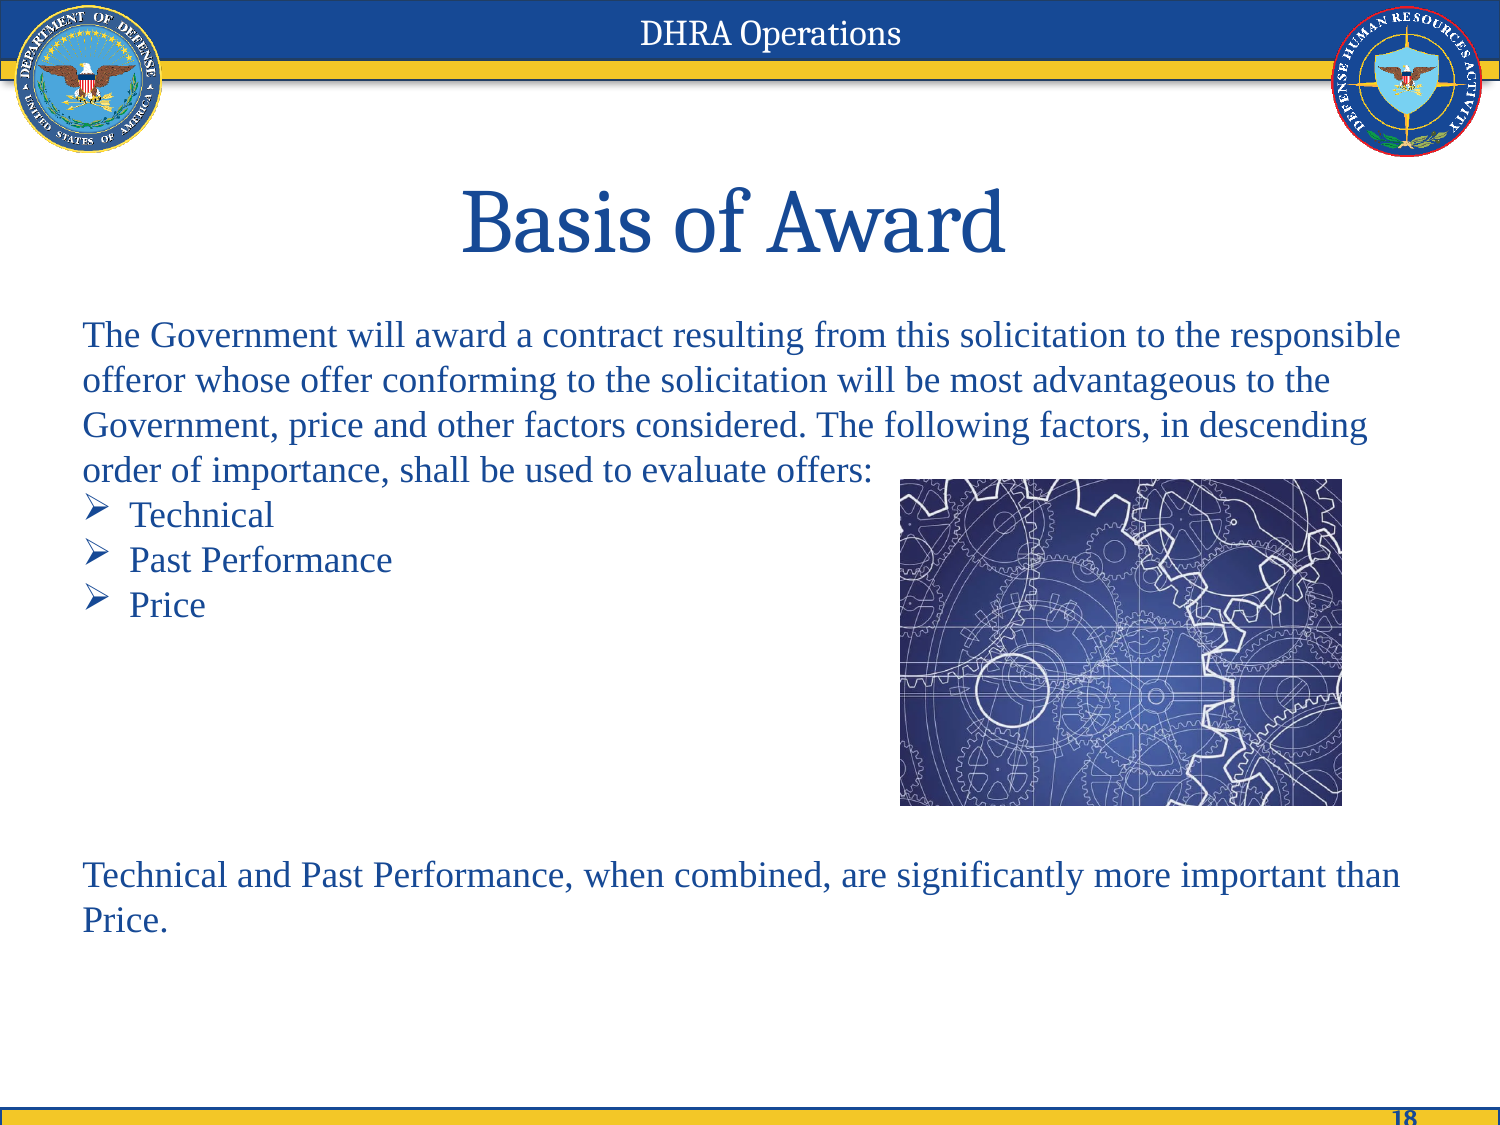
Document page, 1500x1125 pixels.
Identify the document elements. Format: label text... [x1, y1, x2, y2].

title Basis of Award [87, 114, 1382, 302]
slide_number 18 [1095, 1088, 1433, 1125]
text_box The Government will award a contract resulting from this solicitation to the responsible offeror whose offer conforming to the solicitation will be most advantageous to the Government, price and other factors considered. The following factors, in descending order of importance, shall be used to evaluate offers: Technical Past Performance Price Technical and Past Performance, when combined, are significantly more important than Price. [67, 302, 1433, 992]
picture [900, 479, 1342, 806]
picture [1331, 6, 1482, 157]
picture [14, 5, 162, 153]
